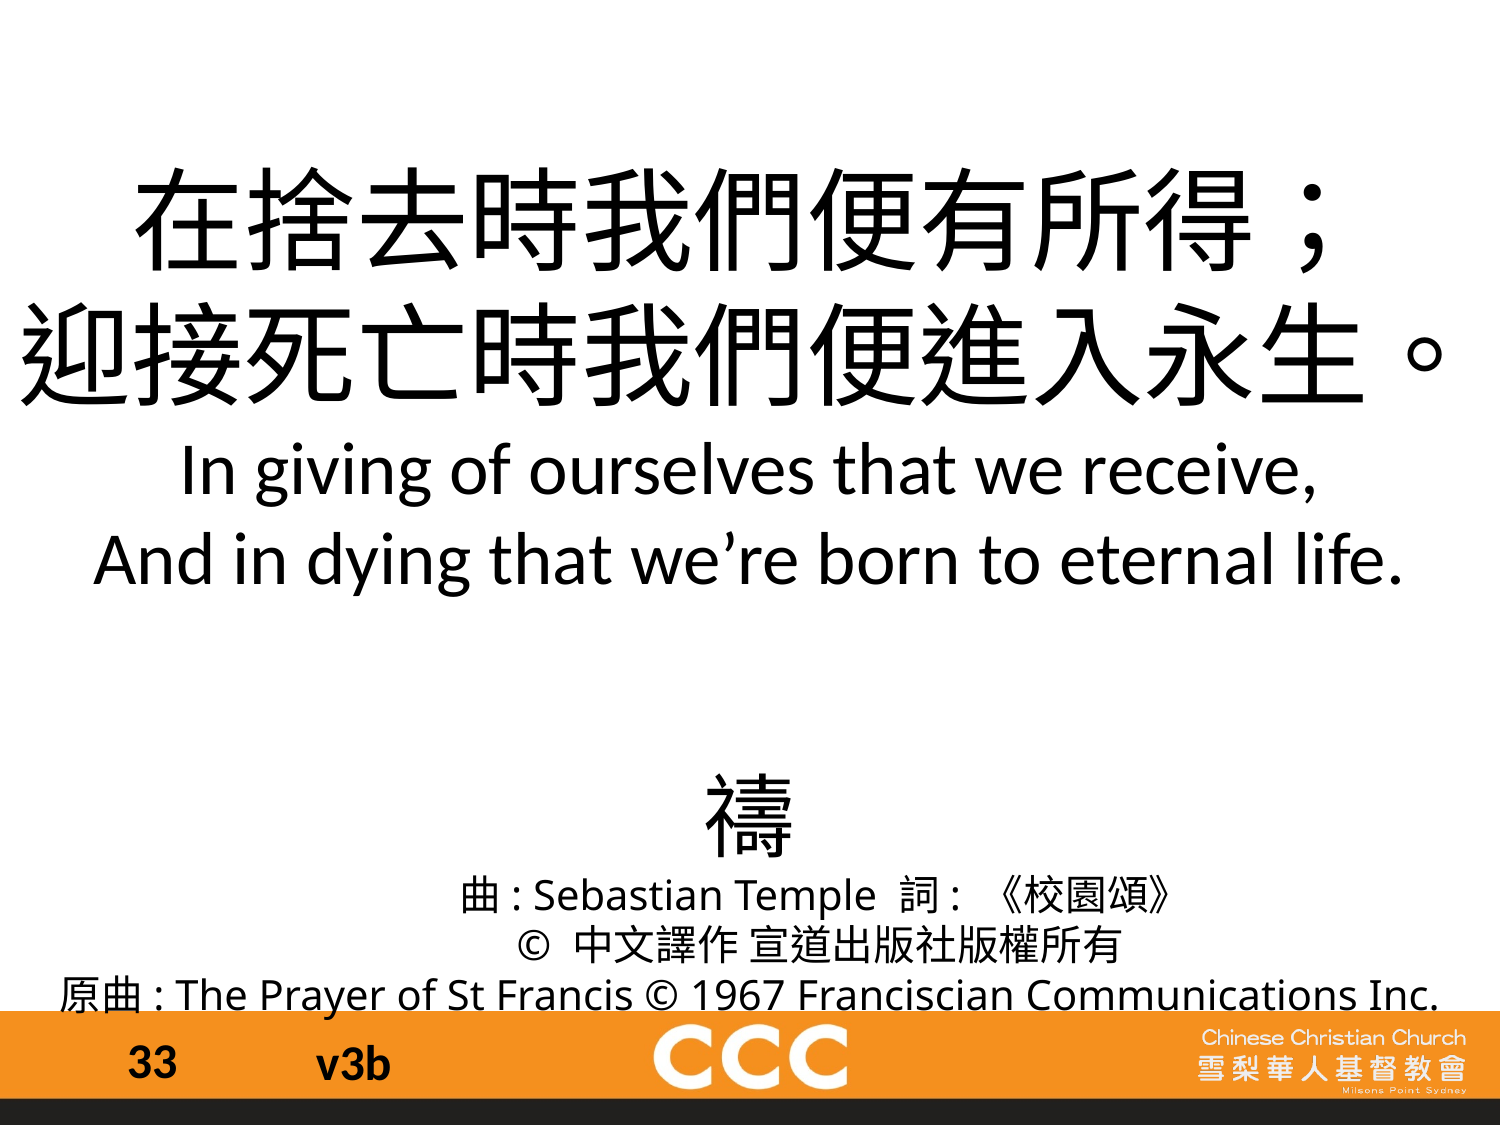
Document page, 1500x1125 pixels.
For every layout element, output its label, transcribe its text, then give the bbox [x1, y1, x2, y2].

text_box 在捨去時我們便有所得； 迎接死亡時我們便進入永生。 In giving of ourselves that we receive, And in dying that we’re born to eternal life. [0, 7, 1500, 607]
slide_number 33 [112, 1020, 215, 1094]
picture [0, 1027, 1500, 1125]
text_box 禱 曲: Sebastian Temple 詞: 《校園頌》 © 中文譯作 宣道出版社版權所有 原曲: The Prayer of St Francis © 1967 Franciscian Communications Inc. [0, 751, 1500, 1027]
text_box v3b [301, 1023, 431, 1099]
